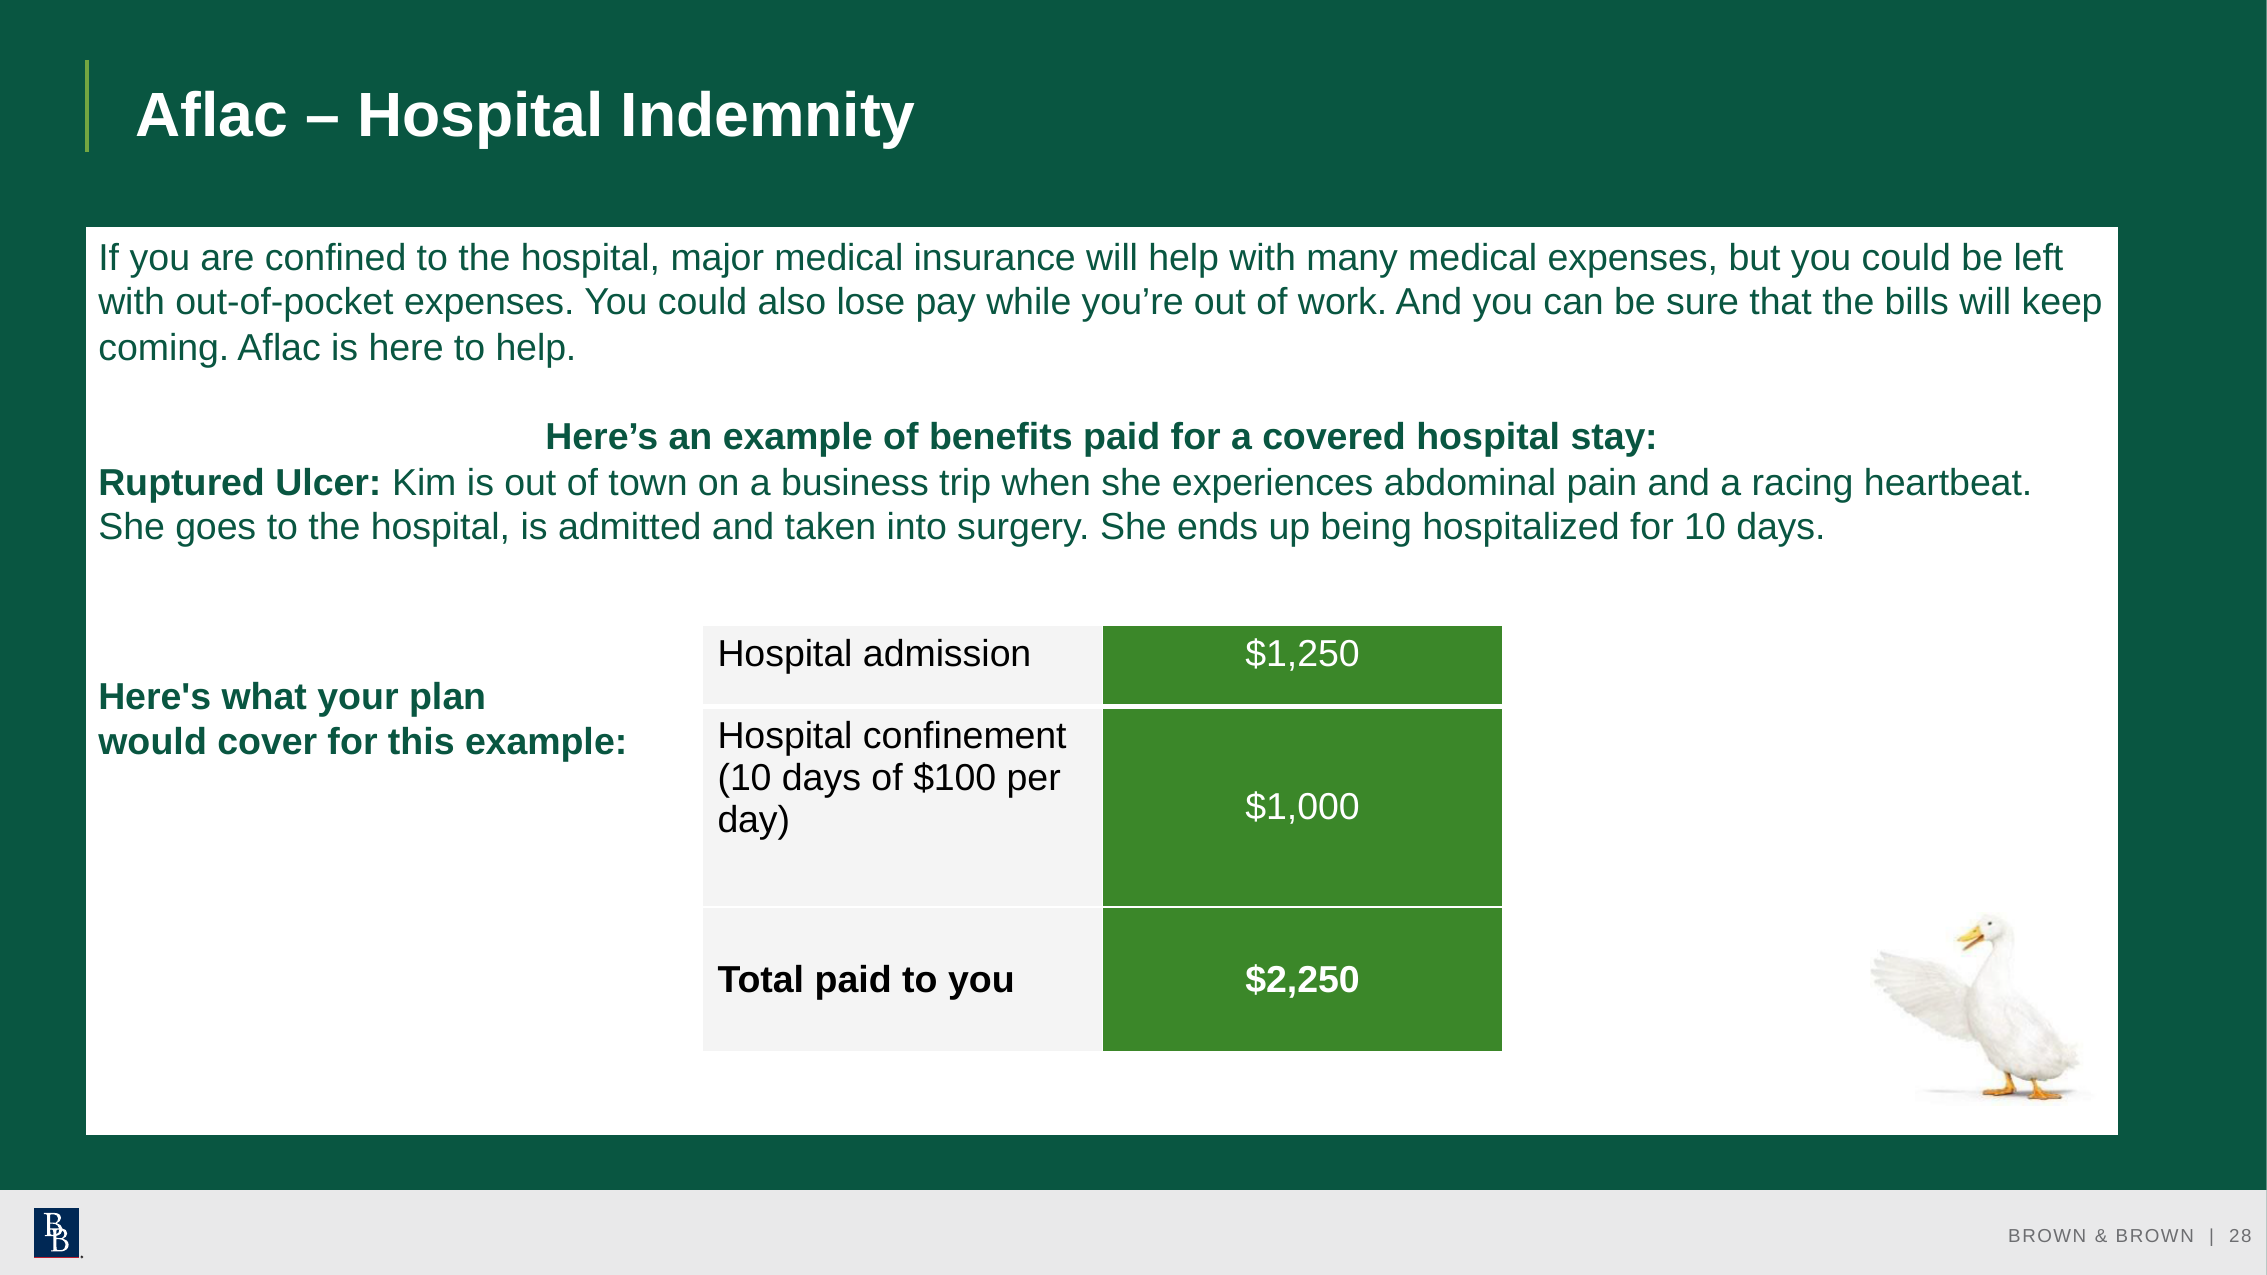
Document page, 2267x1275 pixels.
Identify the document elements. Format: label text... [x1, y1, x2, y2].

table_cell $1,000 [1103, 709, 1502, 906]
title Aflac – Hospital Indemnity [120, 75, 1941, 148]
slide_number BROWN & BROWN | 28 [1756, 1208, 2267, 1262]
table_cell Hospital confinement (10 days of $100 per day) [703, 709, 1102, 906]
picture [1870, 912, 2099, 1106]
table_cell $2,250 [1103, 908, 1502, 1051]
table_header $1,250 [1103, 626, 1502, 704]
table_header Hospital admission [703, 626, 1102, 704]
text_box If you are confined to the hospital, major medical insurance will help with many medical expenses, but you could be left with out-of-pocket expenses. You could also lose pay while you’re out of work. And you can be sure that the bills will keep coming. Aflac is here to help. Here’s an example of benefits paid for a covered hospital stay: Ruptured Ulcer: Kim is out of town on a business trip when she experiences abdominal pain and a racing heartbeat. She goes to the hospital, is admitted and taken into surgery. She ends up being hospitalized for 10 days. Here's what your plan would cover for this example: [83, 224, 2121, 1138]
table_cell Total paid to you [703, 908, 1102, 1051]
